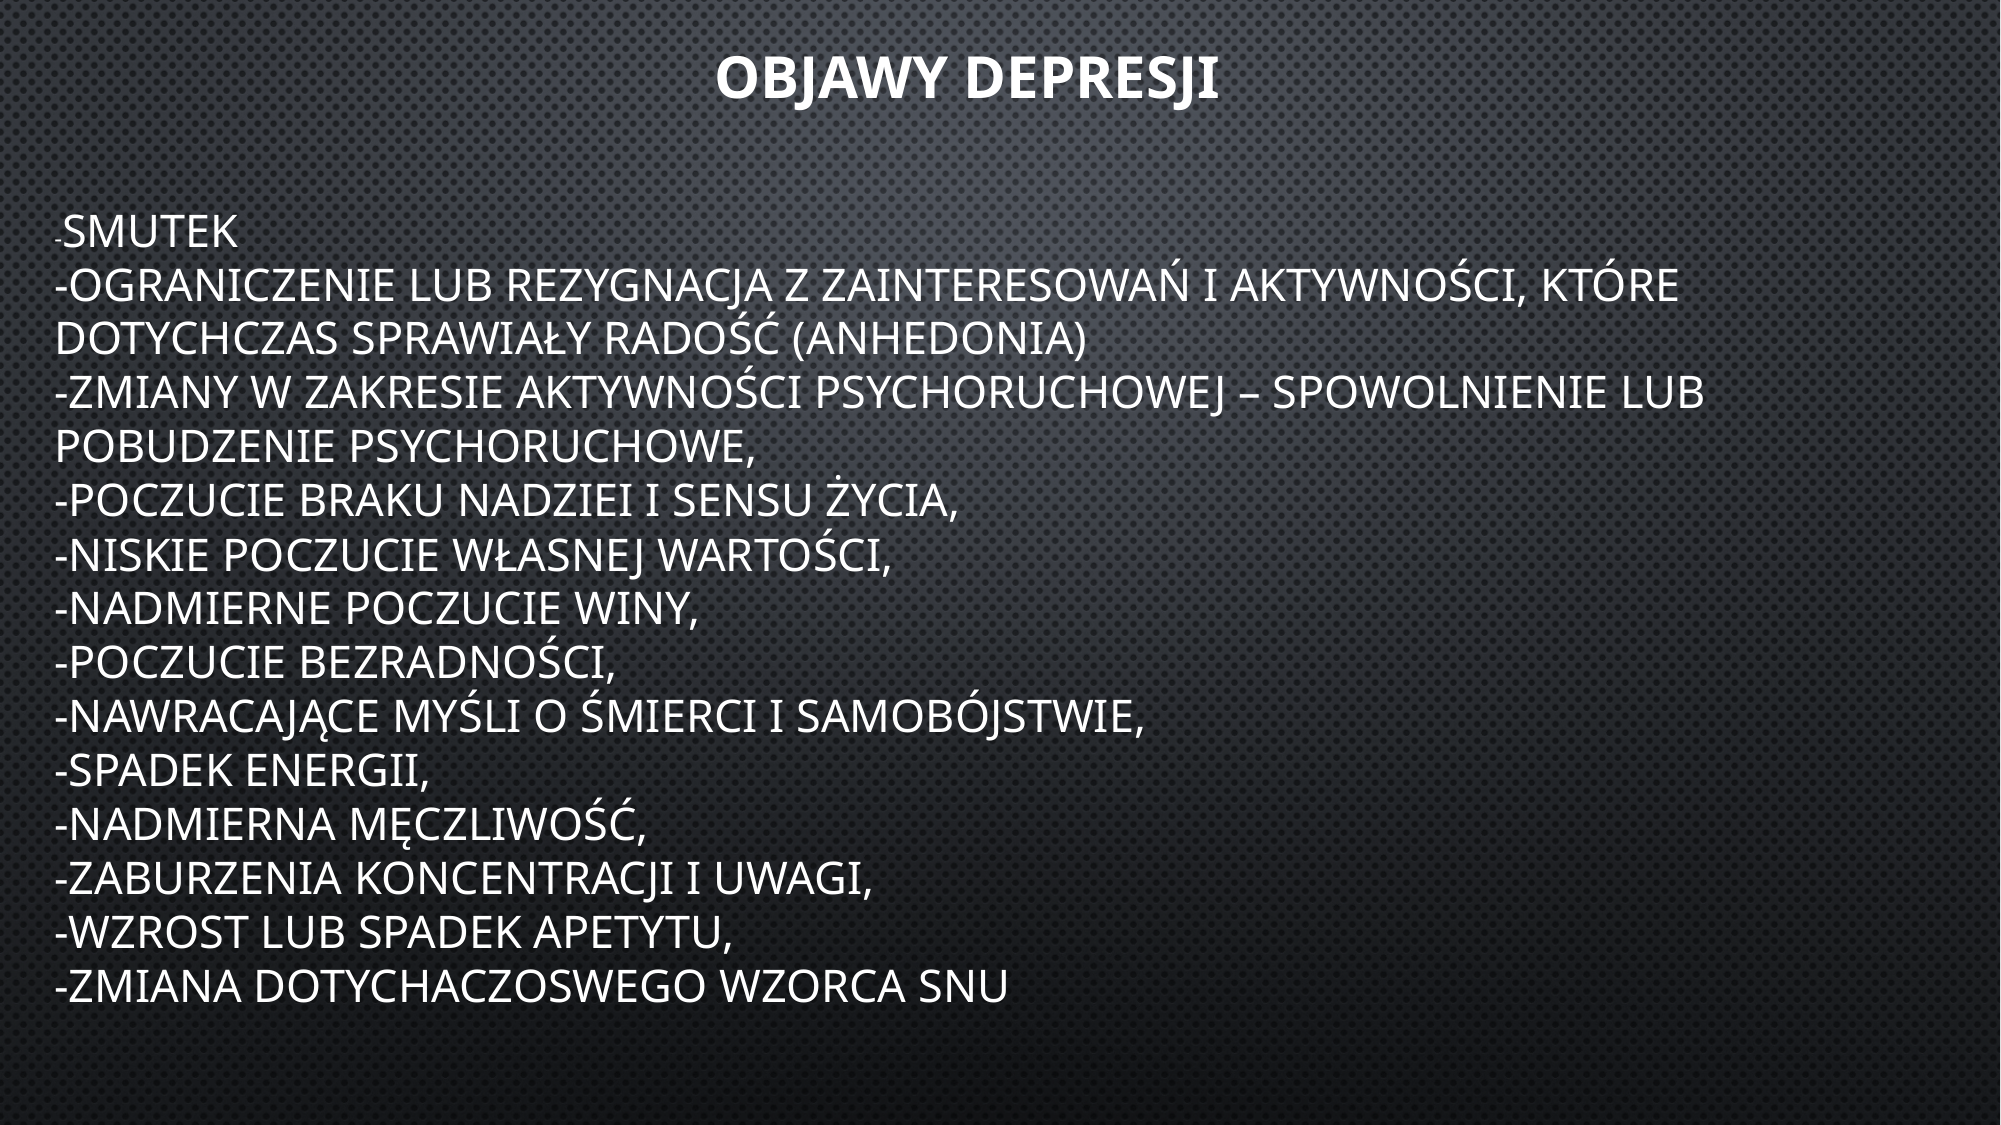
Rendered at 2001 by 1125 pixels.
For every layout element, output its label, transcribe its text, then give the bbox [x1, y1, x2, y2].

title OBJAWY DEPRESJI -SMUTEK -OGRANICZENIE LUB REZYGNACJA Z ZAINTERESOWAŃ I AKTYWNOŚCI, KTÓRE DOTYCHCZAS SPRAWIAŁY RADOŚĆ (ANHEDONIA) -ZMIANY W ZAKRESIE AKTYWNOŚCI PSYCHORUCHOWEJ – SPOWOLNIENIE LUB POBUDZENIE PSYCHORUCHOWE, -POCZUCIE BRAKU NADZIEI I SENSU ŻYCIA, -NISKIE POCZUCIE WŁASNEJ WARTOŚCI, -NADMIERNE POCZUCIE WINY, -POCZUCIE BEZRADNOŚCI, -NAWRACAJĄCE MYŚLI O ŚMIERCI I SAMOBÓJSTWIE, -SPADEK ENERGII, -NADMIERNA MĘCZLIWOŚĆ, -ZABURZENIA KONCENTRACJI I UWAGI, -WZROST LUB SPADEK APETYTU, -ZMIANA DOTYCHACZOSWEGO WZORCA SNU [39, 27, 1961, 1097]
